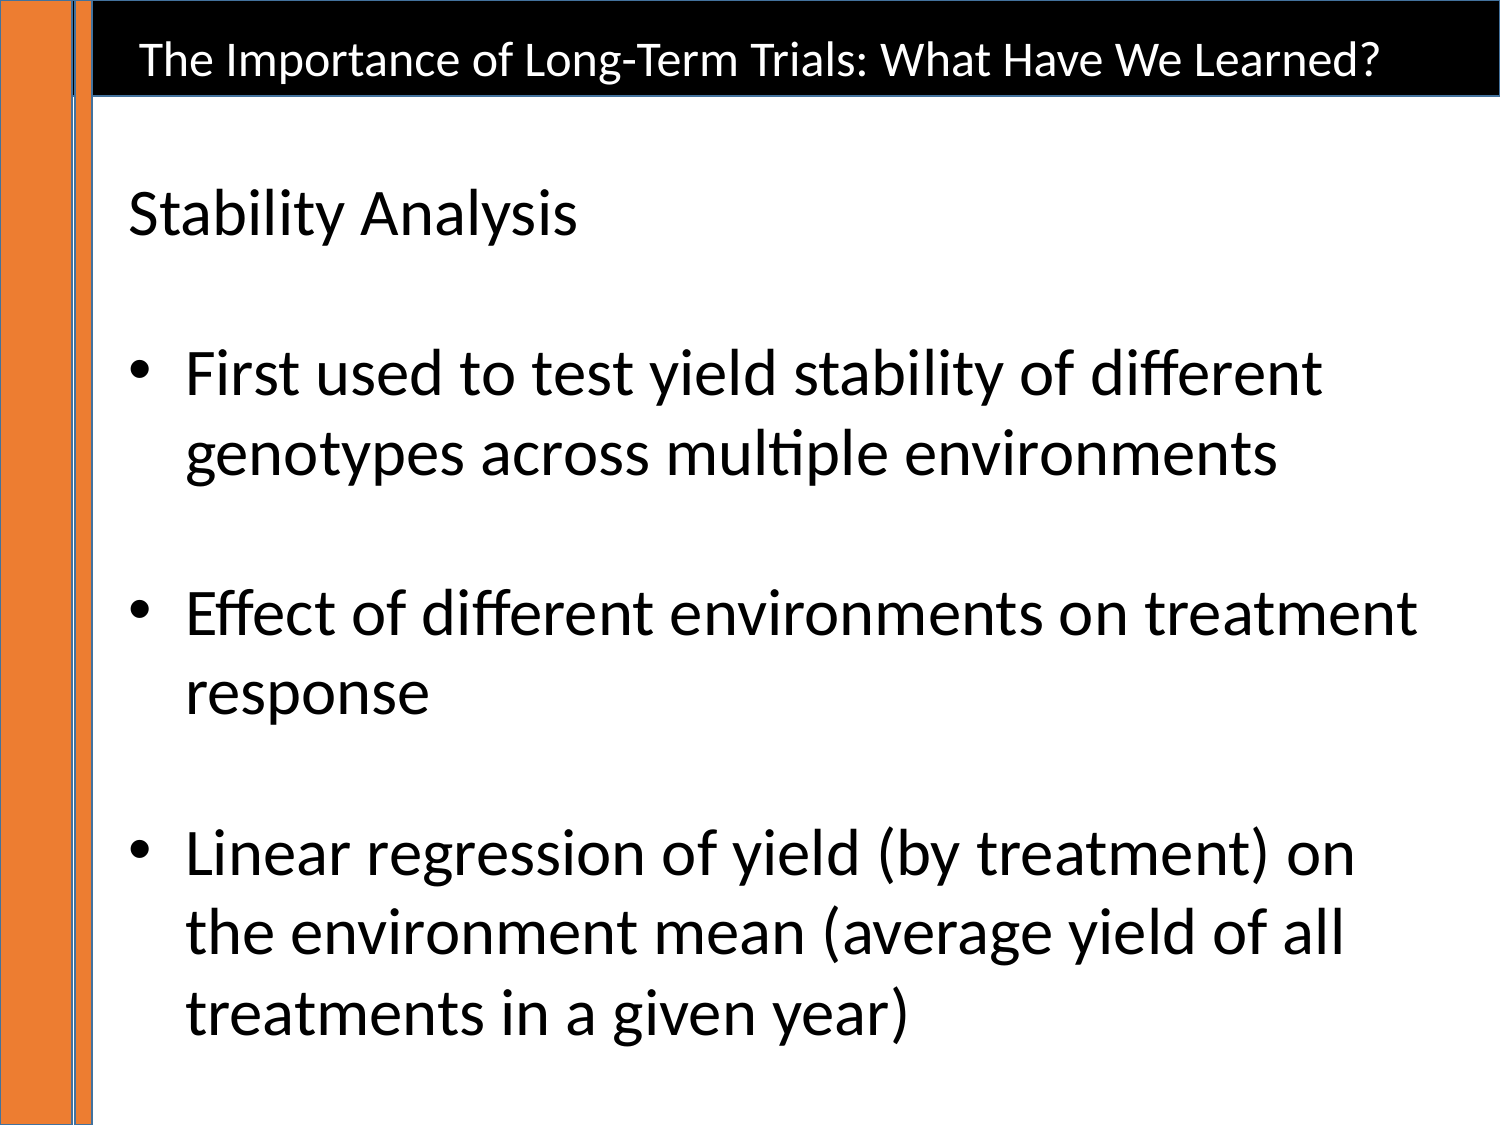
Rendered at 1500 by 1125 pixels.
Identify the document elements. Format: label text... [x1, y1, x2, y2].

text_box [93, 0, 1500, 97]
text_box [0, 0, 73, 1125]
text_box The Importance of Long-Term Trials: What Have We Learned? [123, 18, 1469, 94]
text_box Stability Analysis First used to test yield stability of different genotypes across multiple environments Effect of different environments on treatment response Linear regression of yield (by treatment) on the environment mean (average yield of all treatments in a given year) [113, 161, 1459, 1125]
text_box [74, 0, 93, 1125]
